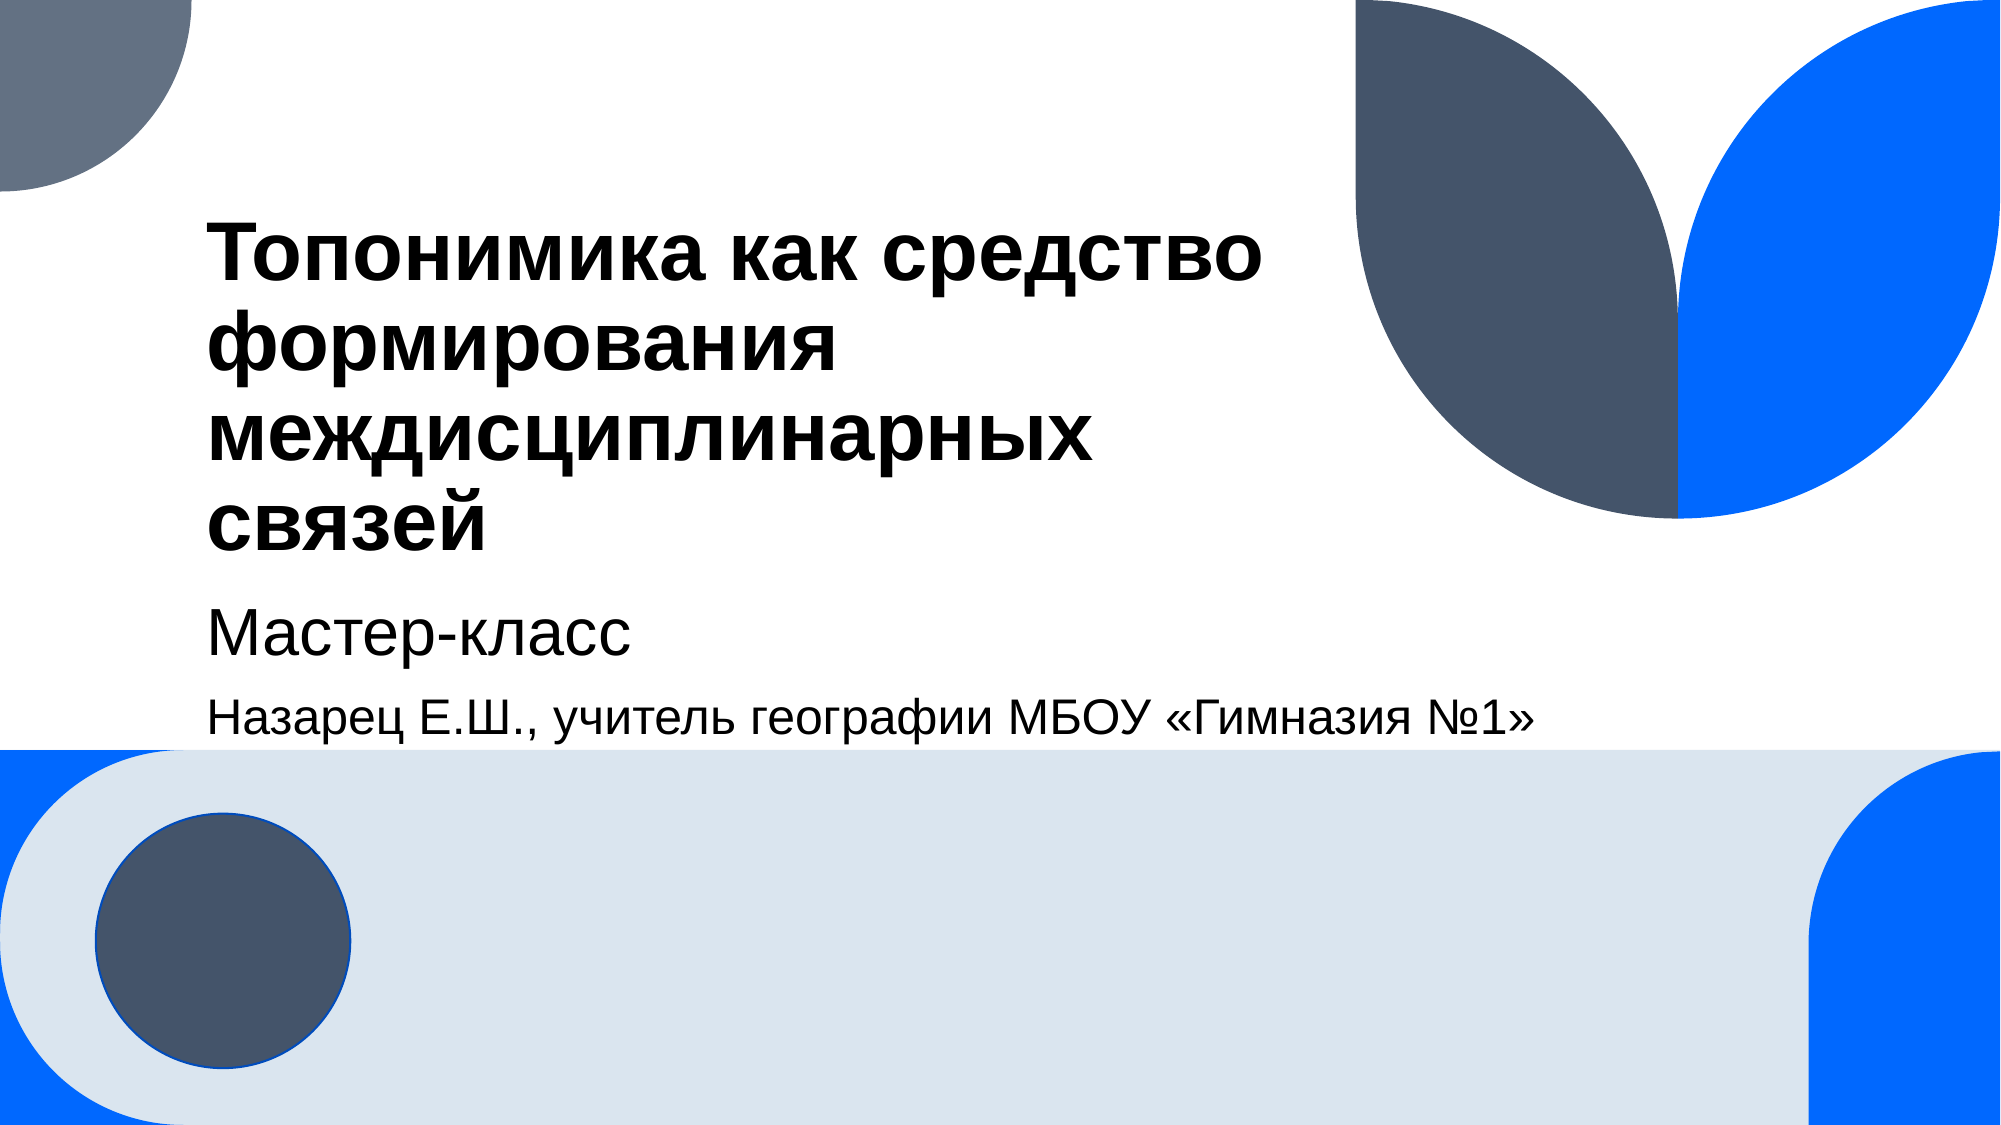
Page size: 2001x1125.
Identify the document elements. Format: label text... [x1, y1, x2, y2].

subtitle Мастер-класс Назарец Е.Ш., учитель географии МБОУ «Гимназия №1» [191, 590, 1750, 724]
title Топонимика как средство формирования междисциплинарных связей [191, 184, 1356, 576]
